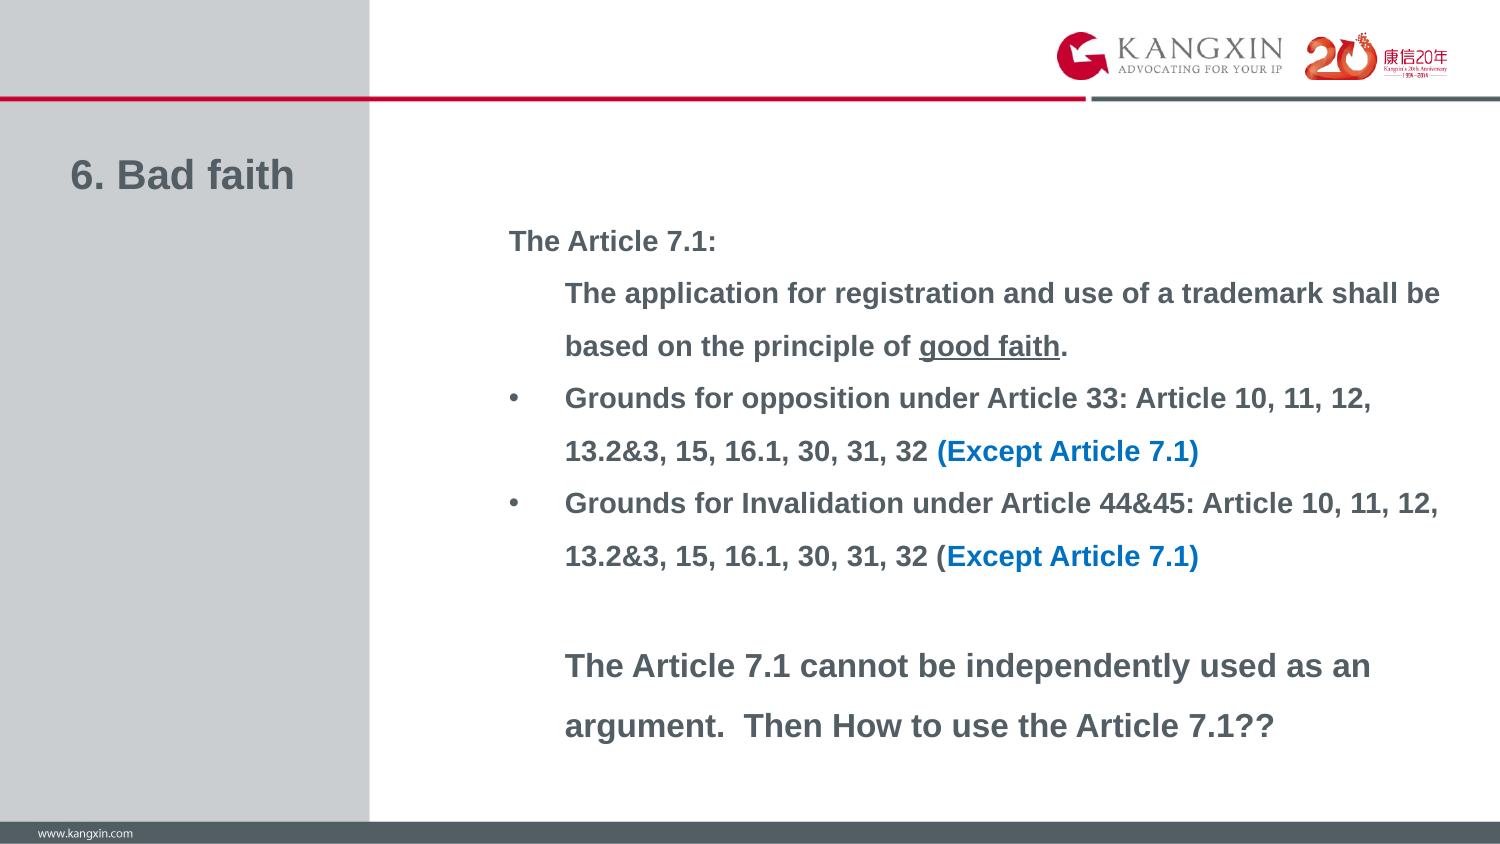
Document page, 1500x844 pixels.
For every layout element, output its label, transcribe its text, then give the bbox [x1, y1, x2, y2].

list The Article 7.1: The application for registration and use of a trademark shall be based on the principle of good faith. Grounds for opposition under Article 33: Article 10, 11, 12, 13.2&3, 15, 16.1, 30, 31, 32 (Except Article 7.1) Grounds for Invalidation under Article 44&45: Article 10, 11, 12, 13.2&3, 15, 16.1, 30, 31, 32 (Except Article 7.1) The Article 7.1 cannot be independently used as an argument. Then How to use the Article 7.1?? [493, 197, 1471, 660]
picture [0, 0, 1500, 844]
title 6. Bad faith [0, 102, 372, 244]
